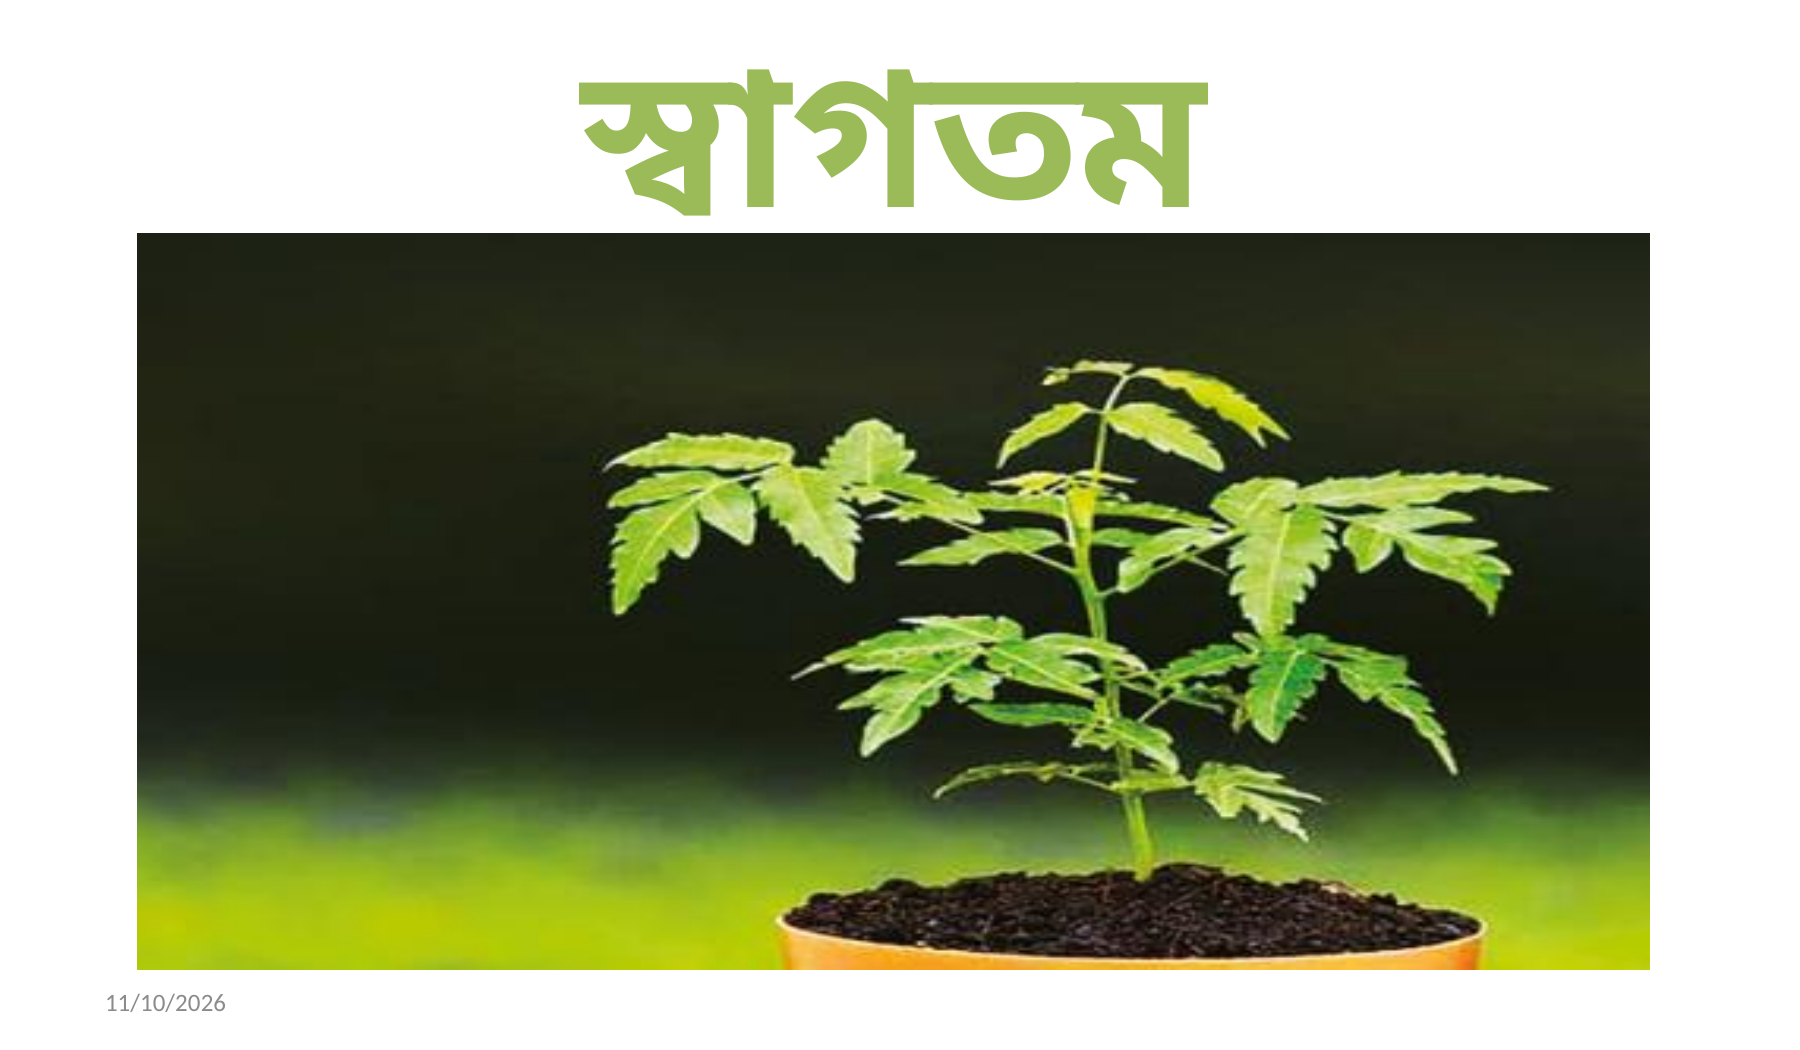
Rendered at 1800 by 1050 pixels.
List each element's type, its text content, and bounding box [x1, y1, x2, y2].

picture [137, 233, 1651, 970]
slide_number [90, 973, 510, 1030]
text_box স্বাগতম [350, 0, 1438, 232]
